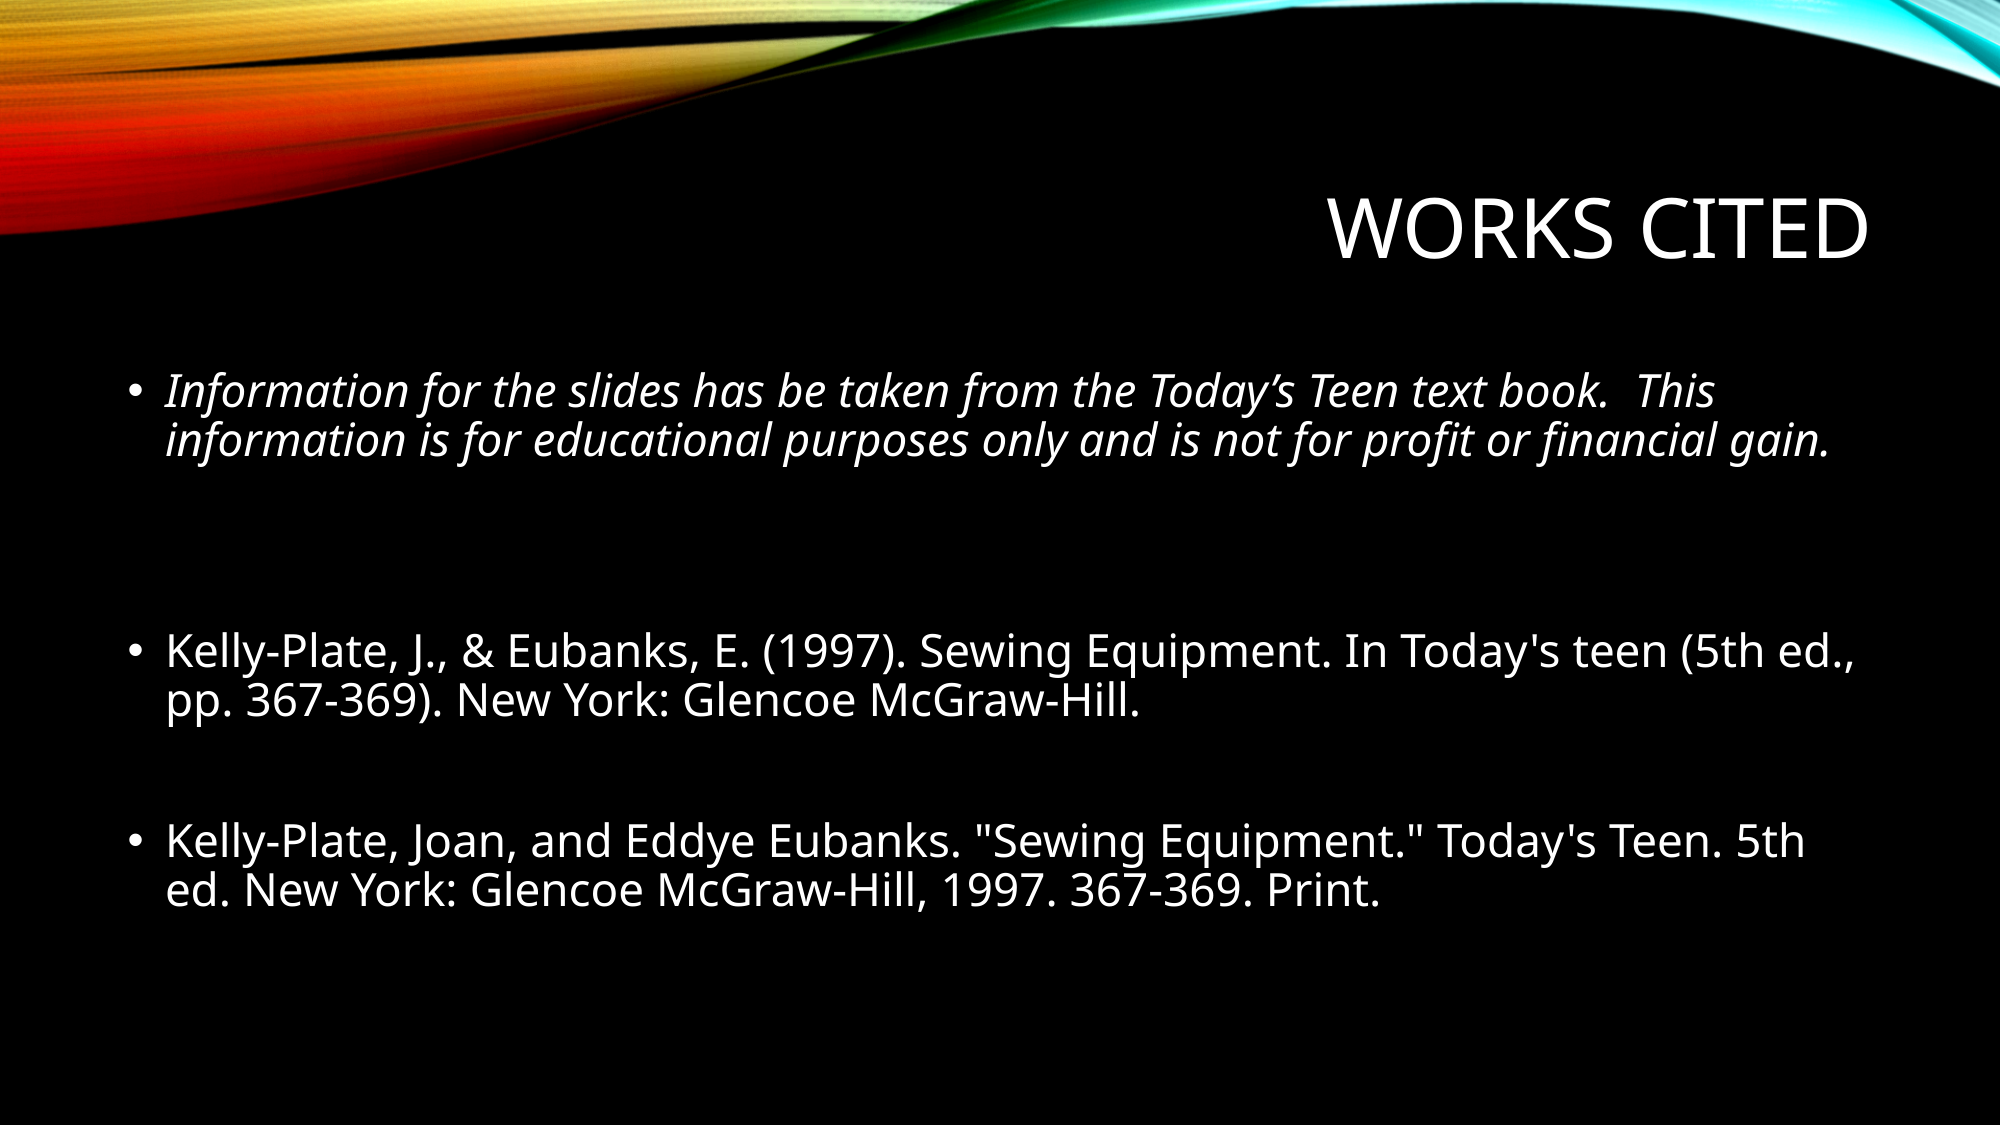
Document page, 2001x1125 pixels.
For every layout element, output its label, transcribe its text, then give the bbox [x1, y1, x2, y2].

title Works cited [474, 125, 1888, 338]
list Information for the slides has be taken from the Today’s Teen text book. This information is for educational purposes only and is not for profit or financial gain. Kelly-Plate, J., & Eubanks, E. (1997). Sewing Equipment. In Today's teen (5th ed., pp. 367-369). New York: Glencoe McGraw-Hill. Kelly-Plate, Joan, and Eddye Eubanks. "Sewing Equipment." Today's Teen. 5th ed. New York: Glencoe McGraw-Hill, 1997. 367-369. Print. [112, 360, 1888, 1021]
picture [0, 0, 2000, 237]
